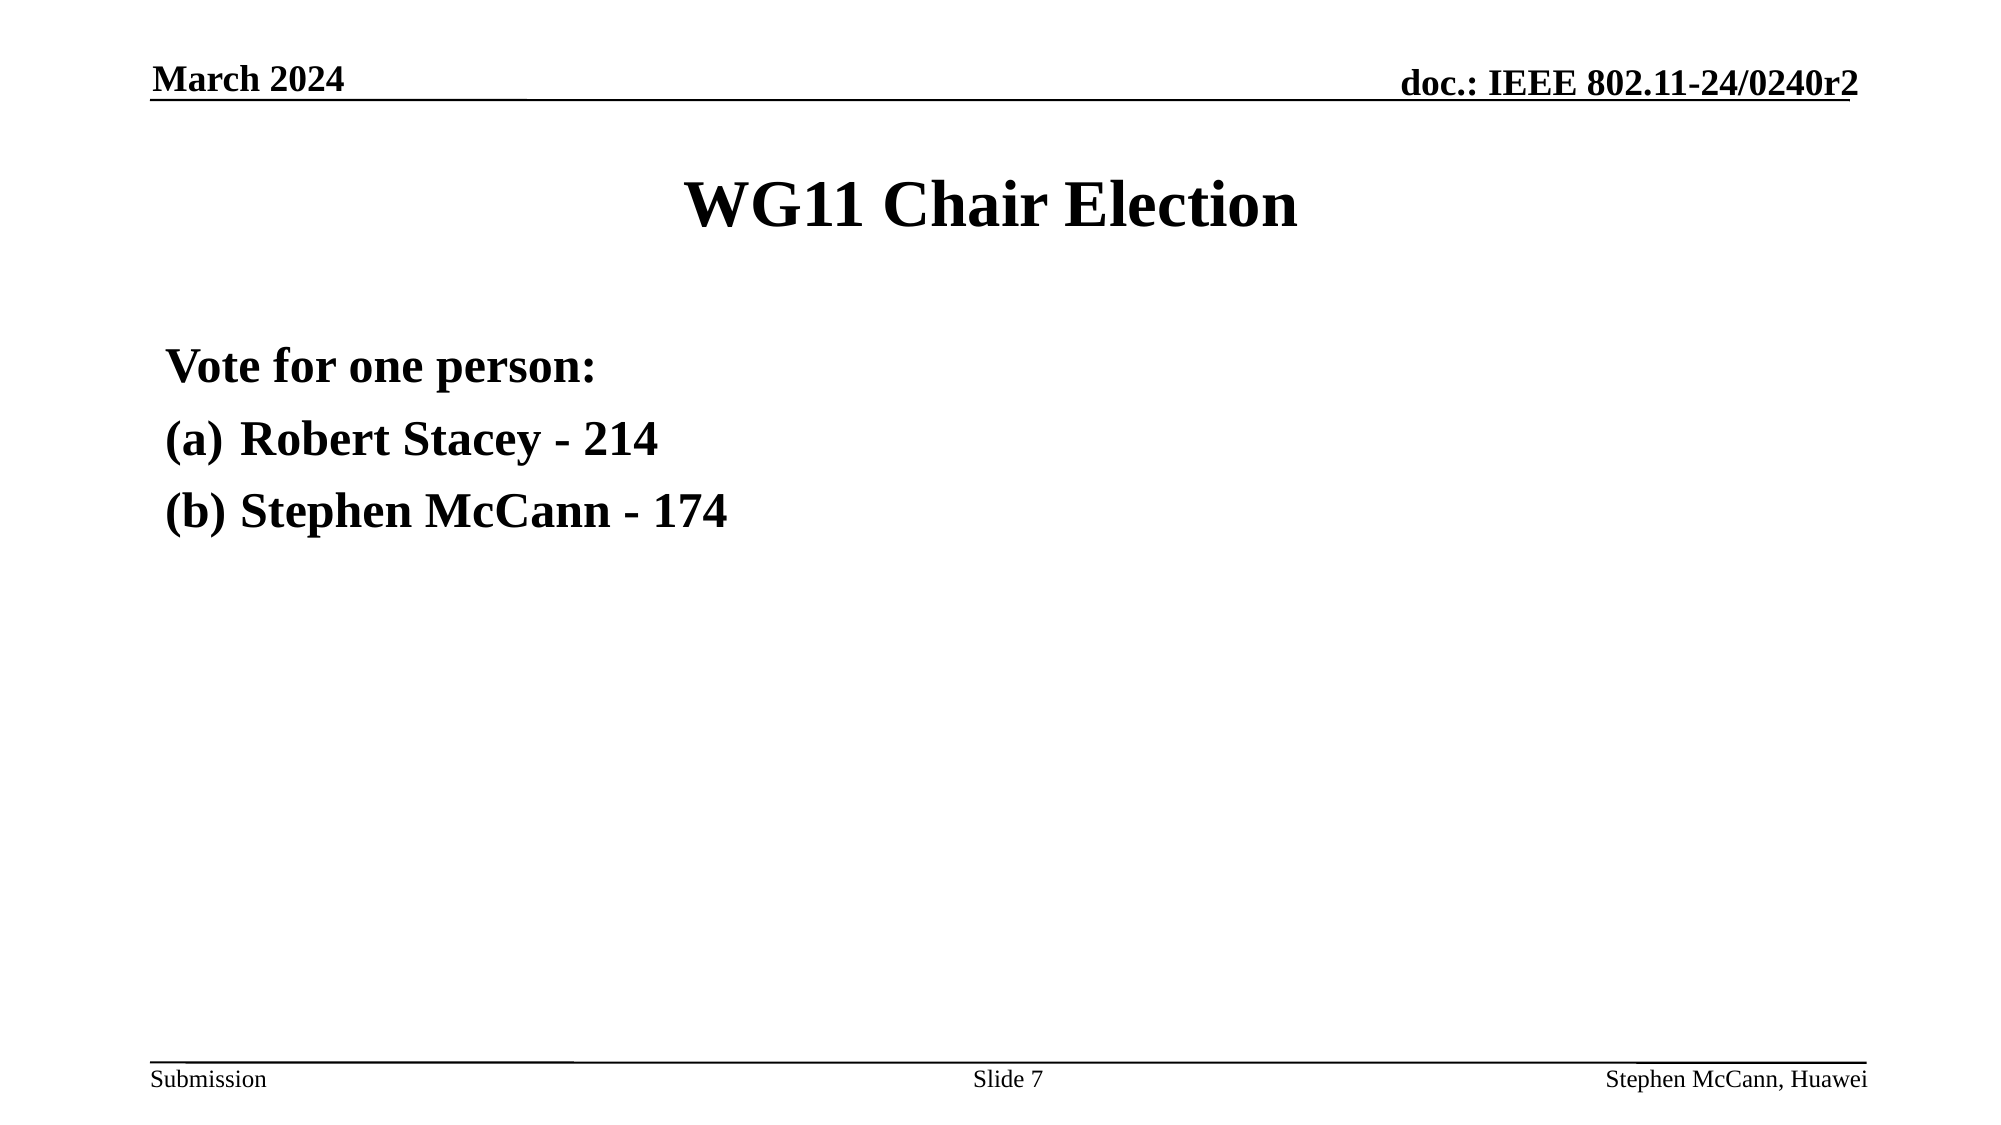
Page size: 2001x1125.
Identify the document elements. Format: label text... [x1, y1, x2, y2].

slide_number Slide 7 [950, 1061, 1067, 1123]
list Vote for one person: Robert Stacey - 214 Stephen McCann - 174 [149, 324, 1850, 1000]
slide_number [152, 54, 563, 100]
footer Stephen McCann, Huawei [1171, 1061, 1869, 1093]
title WG11 Chair Election [149, 112, 1850, 288]
